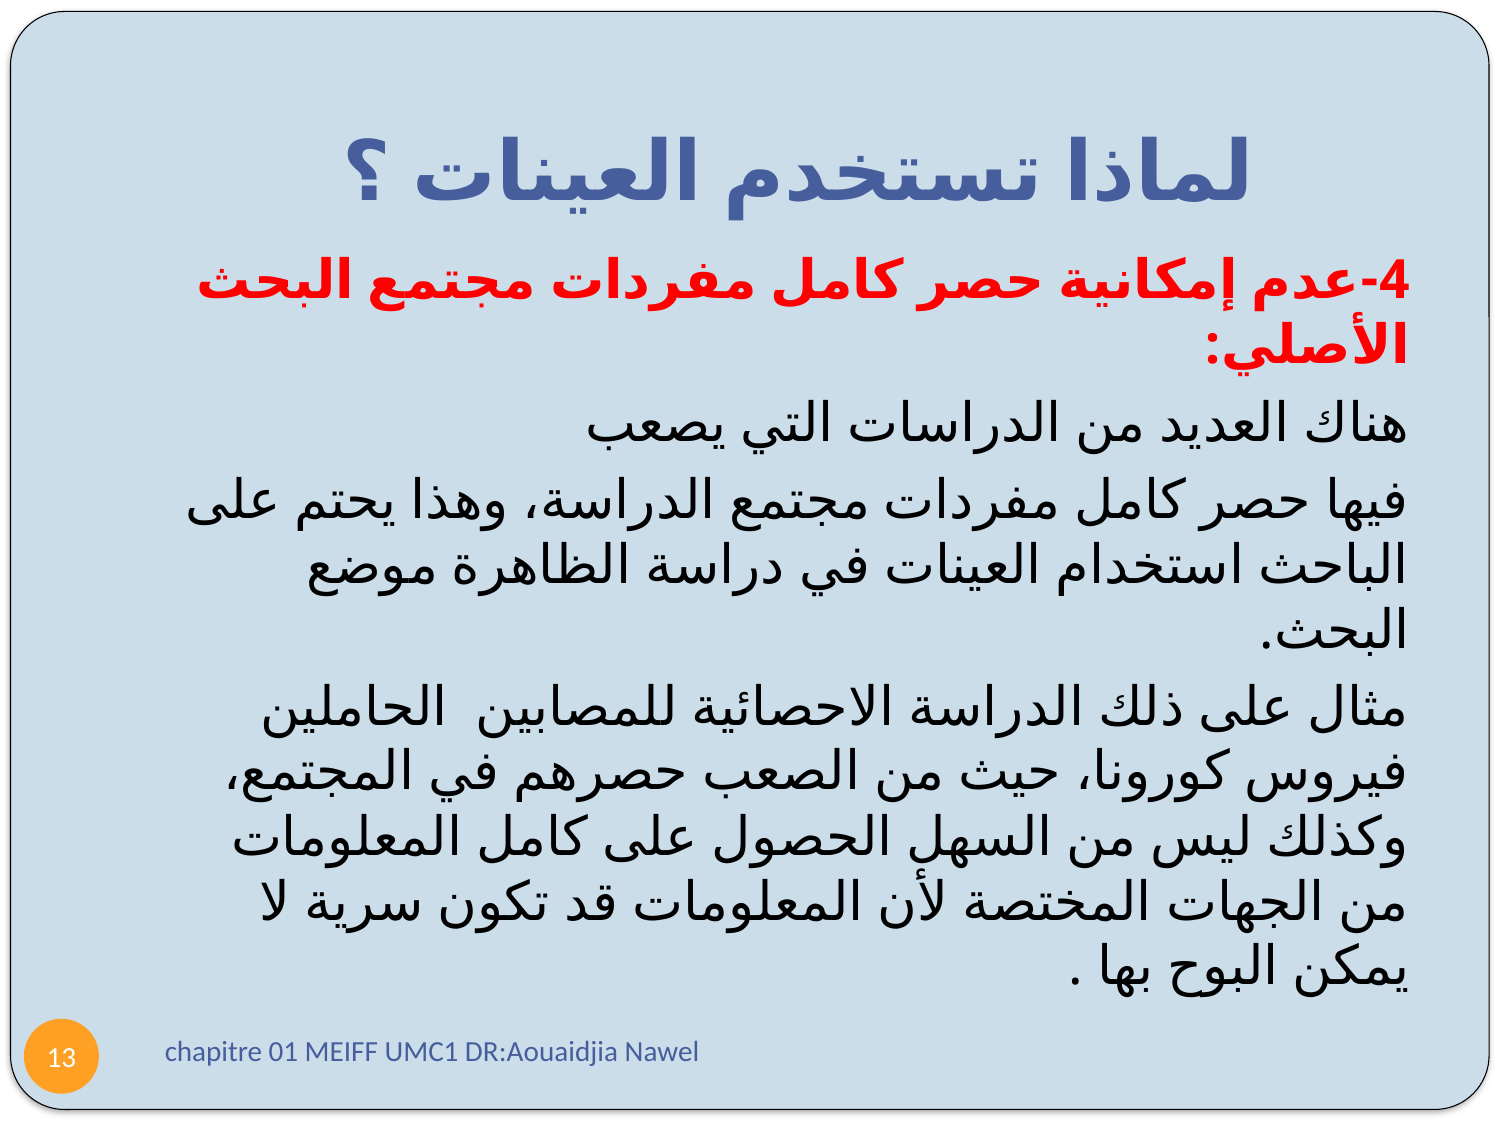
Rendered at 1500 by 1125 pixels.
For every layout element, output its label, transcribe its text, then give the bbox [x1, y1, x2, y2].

list 4-عدم إمكانية حصر كامل مفردات مجتمع البحث الأصلي: هناك العديد من الدراسات التي يصعب فيها حصر كامل مفردات مجتمع الدراسة، وهذا يحتم على الباحث استخدام العينات في دراسة الظاهرة موضع البحث. مثال على ذلك الدراسة الاحصائية للمصابين الحاملين فيروس كورونا، حيث من الصعب حصرهم في المجتمع، وكذلك ليس من السهل الحصول على كامل المعلومات من الجهات المختصة لأن المعلومات قد تكون سرية لا يمكن البوح بها . [150, 237, 1425, 988]
slide_number 13 [23, 1018, 99, 1094]
title لماذا تستخدم العينات ؟ [150, 45, 1425, 233]
footer chapitre 01 MEIFF UMC1 DR:Aouaidjia Nawel [150, 1012, 800, 1088]
